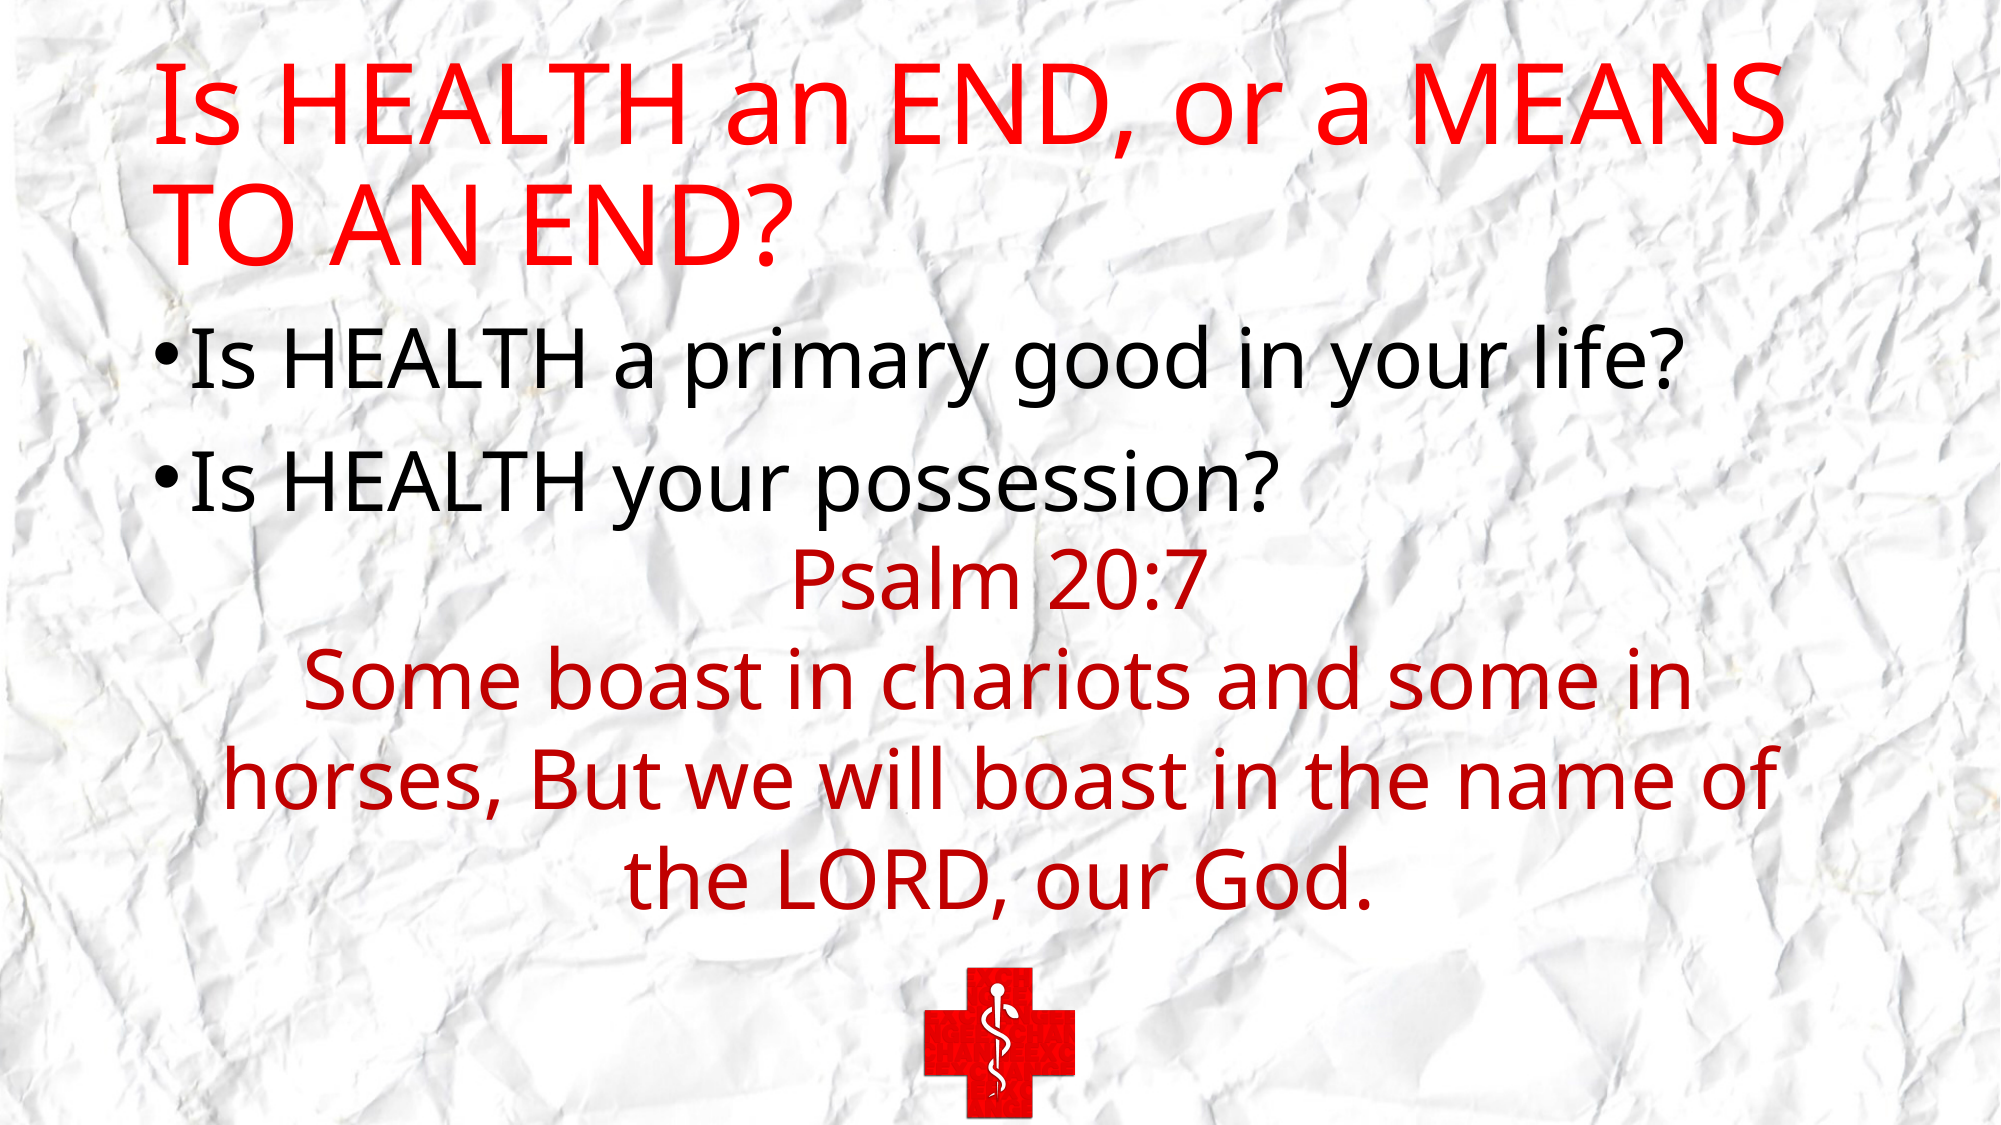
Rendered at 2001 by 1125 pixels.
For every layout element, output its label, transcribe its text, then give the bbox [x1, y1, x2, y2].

picture [0, 0, 2001, 1125]
text_box Psalm 20:7 Some boast in chariots and some in horses, But we will boast in the name of the LORD, our God. [137, 519, 1863, 934]
list Is HEALTH a primary good in your life? Is HEALTH your possession? [137, 299, 1863, 519]
list Is HEALTH a primary good in your life? Is HEALTH your possession? [137, 934, 1863, 1014]
title Is HEALTH an END, or a MEANS TO AN END? [137, 59, 1863, 278]
